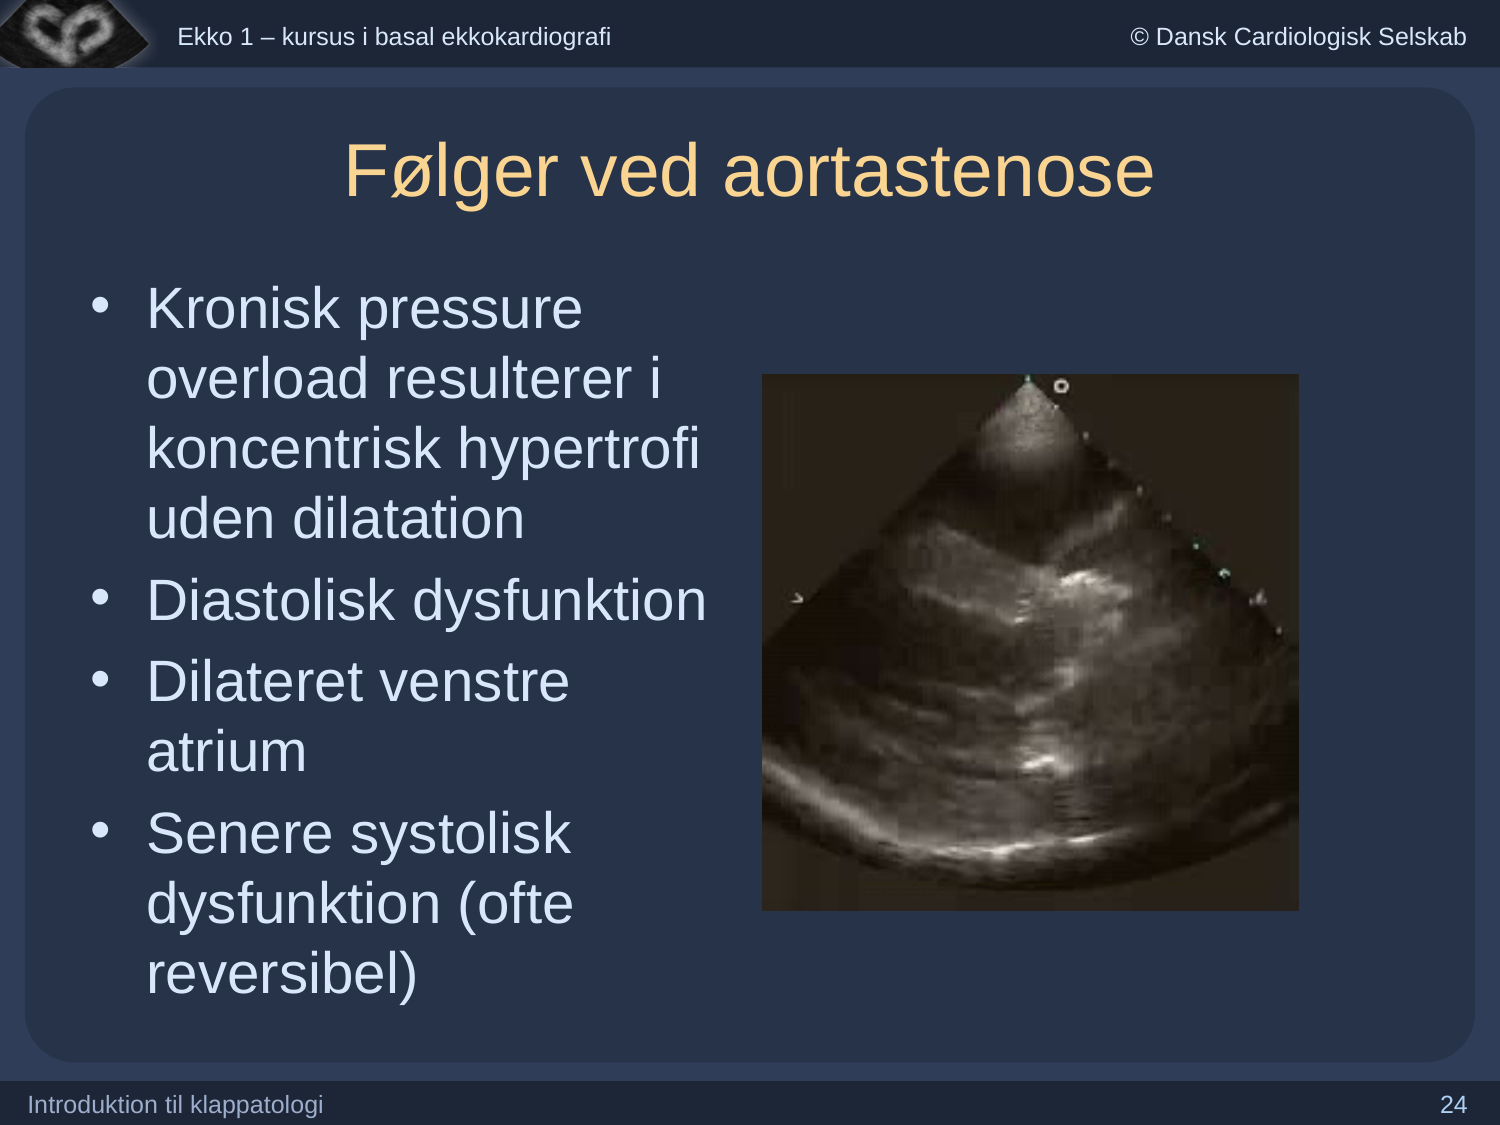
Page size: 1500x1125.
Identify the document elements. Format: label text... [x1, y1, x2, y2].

picture [0, 0, 185, 68]
footer Introduktion til klappatologi [12, 1081, 488, 1119]
list Kronisk pressure overload resulterer i koncentrisk hypertrofi uden dilatation Diastolisk dysfunktion Dilateret venstre atrium Senere systolisk dysfunktion (ofte reversibel) [74, 262, 738, 1051]
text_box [761, 373, 1301, 912]
slide_number 24 [1132, 1081, 1483, 1119]
title Følger ved aortastenose [74, 99, 1426, 233]
